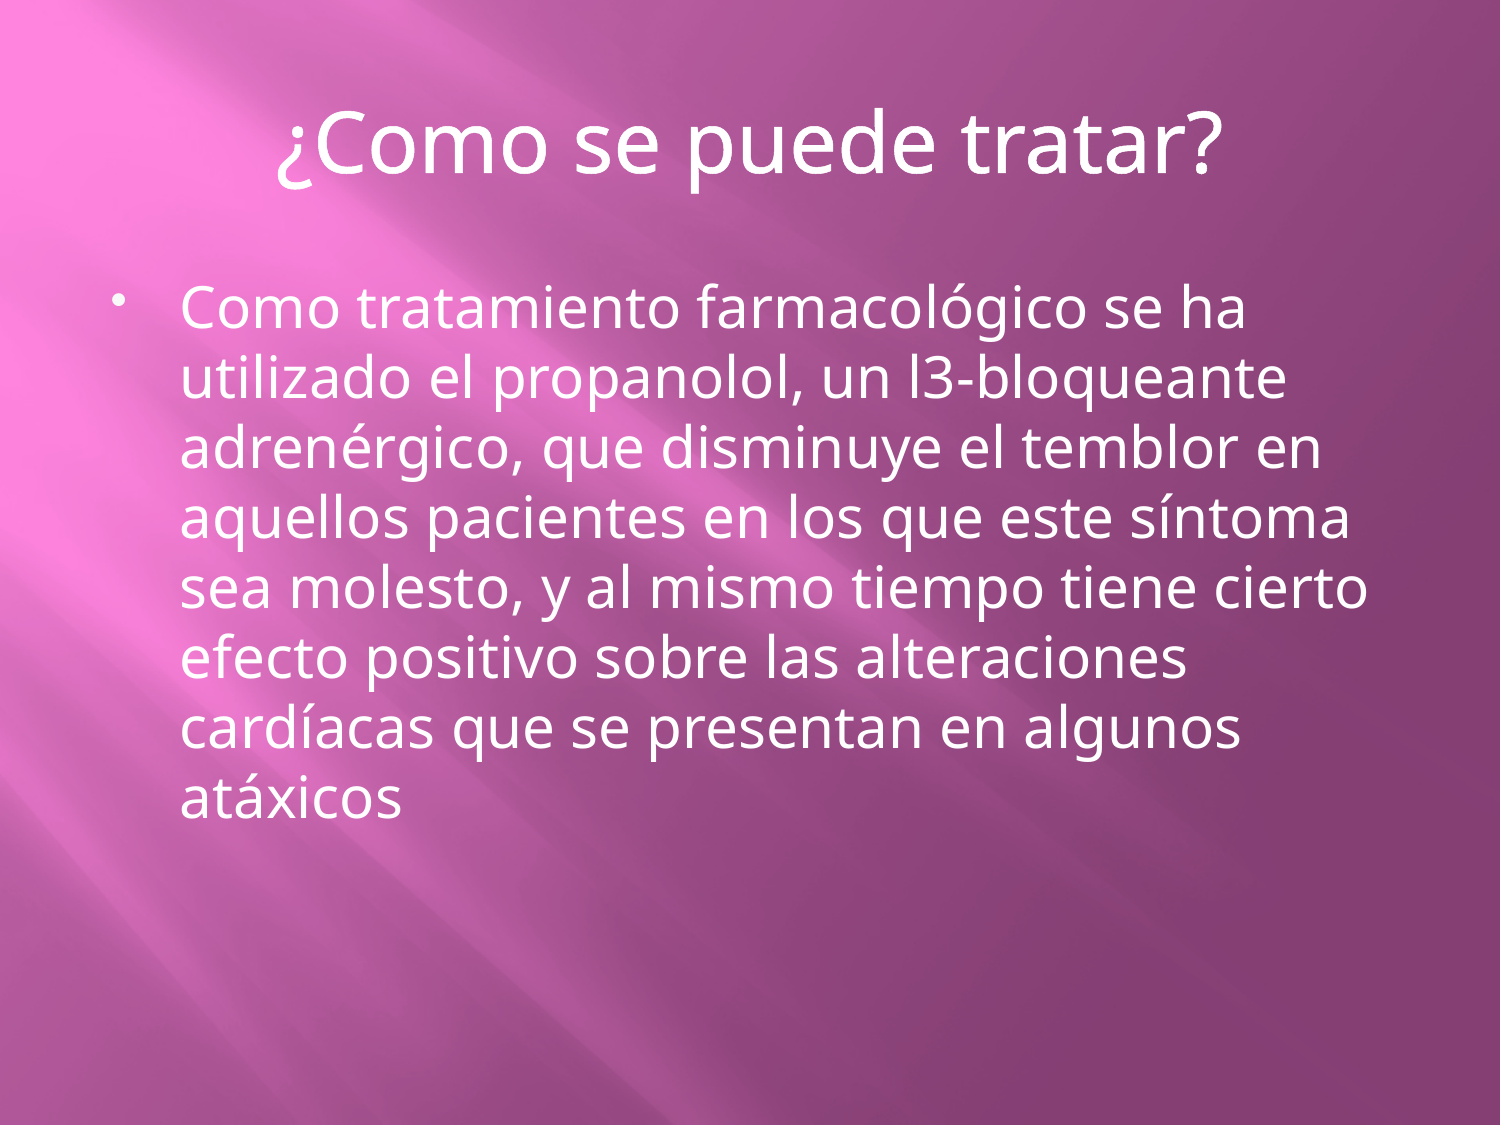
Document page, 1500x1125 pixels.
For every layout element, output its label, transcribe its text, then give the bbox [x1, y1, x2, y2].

list Como tratamiento farmacológico se ha utilizado el propanolol, un l3-bloqueante adrenérgico, que disminuye el temblor en aquellos pacientes en los que este síntoma sea molesto, y al mismo tiempo tiene cierto efecto positivo sobre las alteraciones cardíacas que se presentan en algunos atáxicos [75, 262, 1425, 1035]
title ¿Como se puede tratar? [75, 45, 1425, 233]
